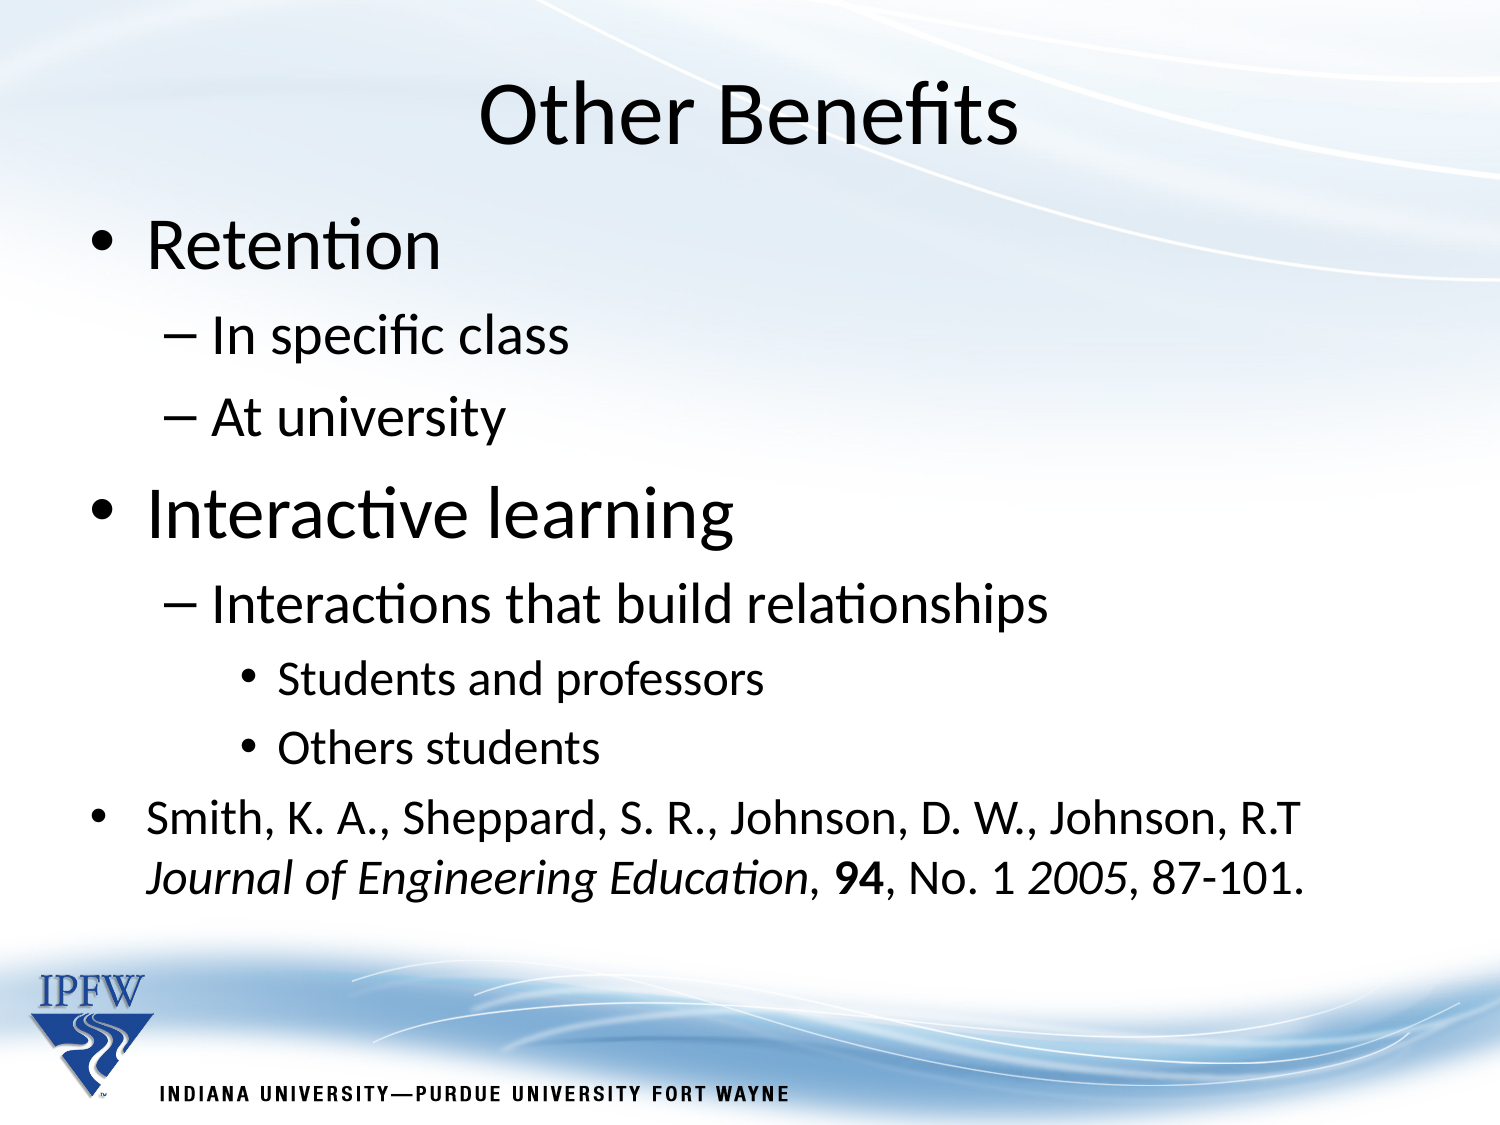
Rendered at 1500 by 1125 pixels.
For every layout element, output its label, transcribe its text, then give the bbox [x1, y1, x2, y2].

picture [0, 0, 1500, 1125]
list Retention In specific class At university Interactive learning Interactions that build relationships Students and professors Others students Smith, K. A., Sheppard, S. R., Johnson, D. W., Johnson, R.T Journal of Engineering Education, 94, No. 1 2005, 87-101. [75, 187, 1425, 968]
title Other Benefits [75, 45, 1425, 163]
